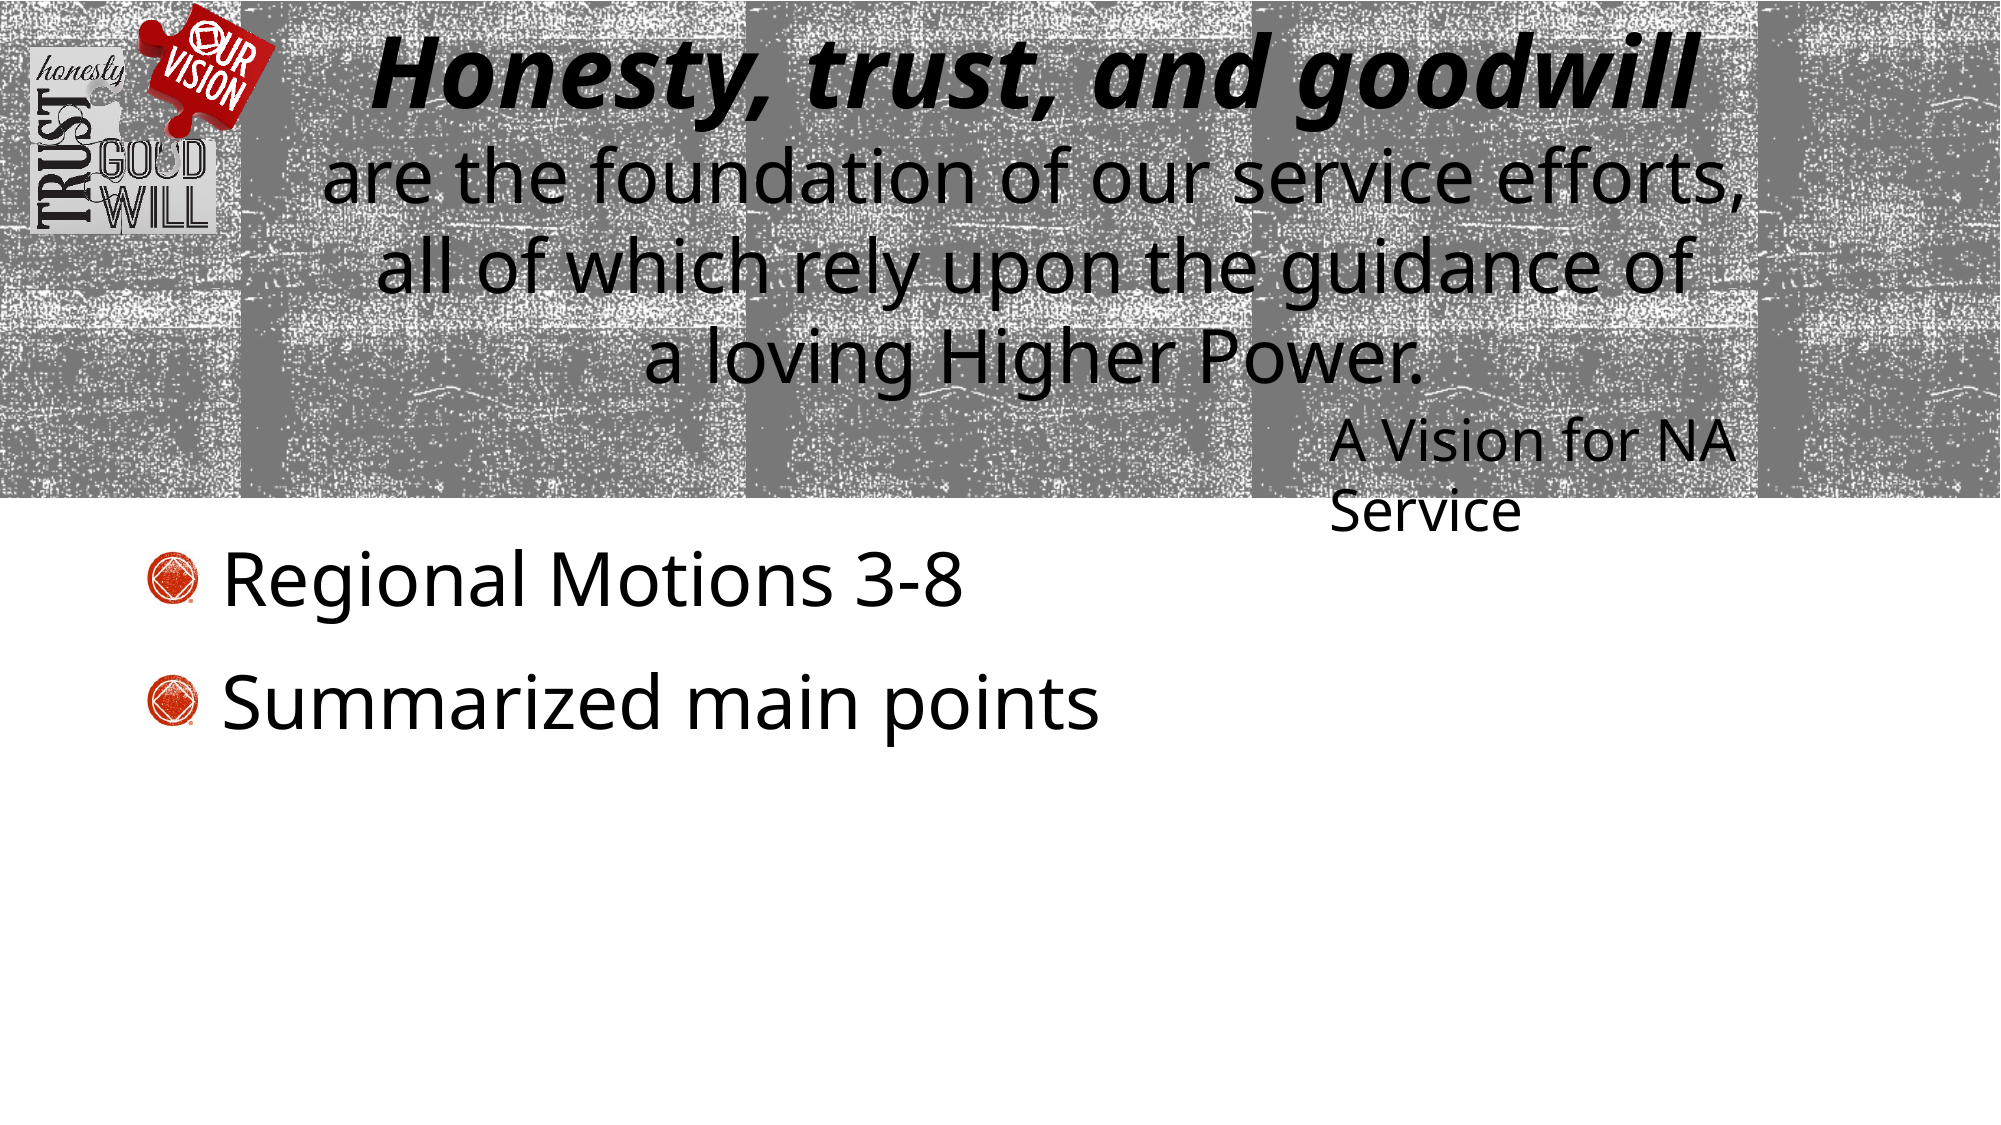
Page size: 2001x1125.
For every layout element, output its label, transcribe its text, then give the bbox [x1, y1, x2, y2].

picture [146, 674, 200, 727]
text_box [0, 1, 1314, 498]
picture [26, 0, 277, 239]
text_box A Vision for NA Service [1314, 396, 1805, 551]
text_box Honesty, trust, and goodwill are the foundation of our service efforts, all of which rely upon the guidance of a loving Higher Power. [239, 1, 1832, 407]
picture [146, 551, 200, 605]
text_box Regional Motions 3-8 Summarized main points [131, 534, 1734, 1125]
text_box [1805, 1, 2000, 498]
